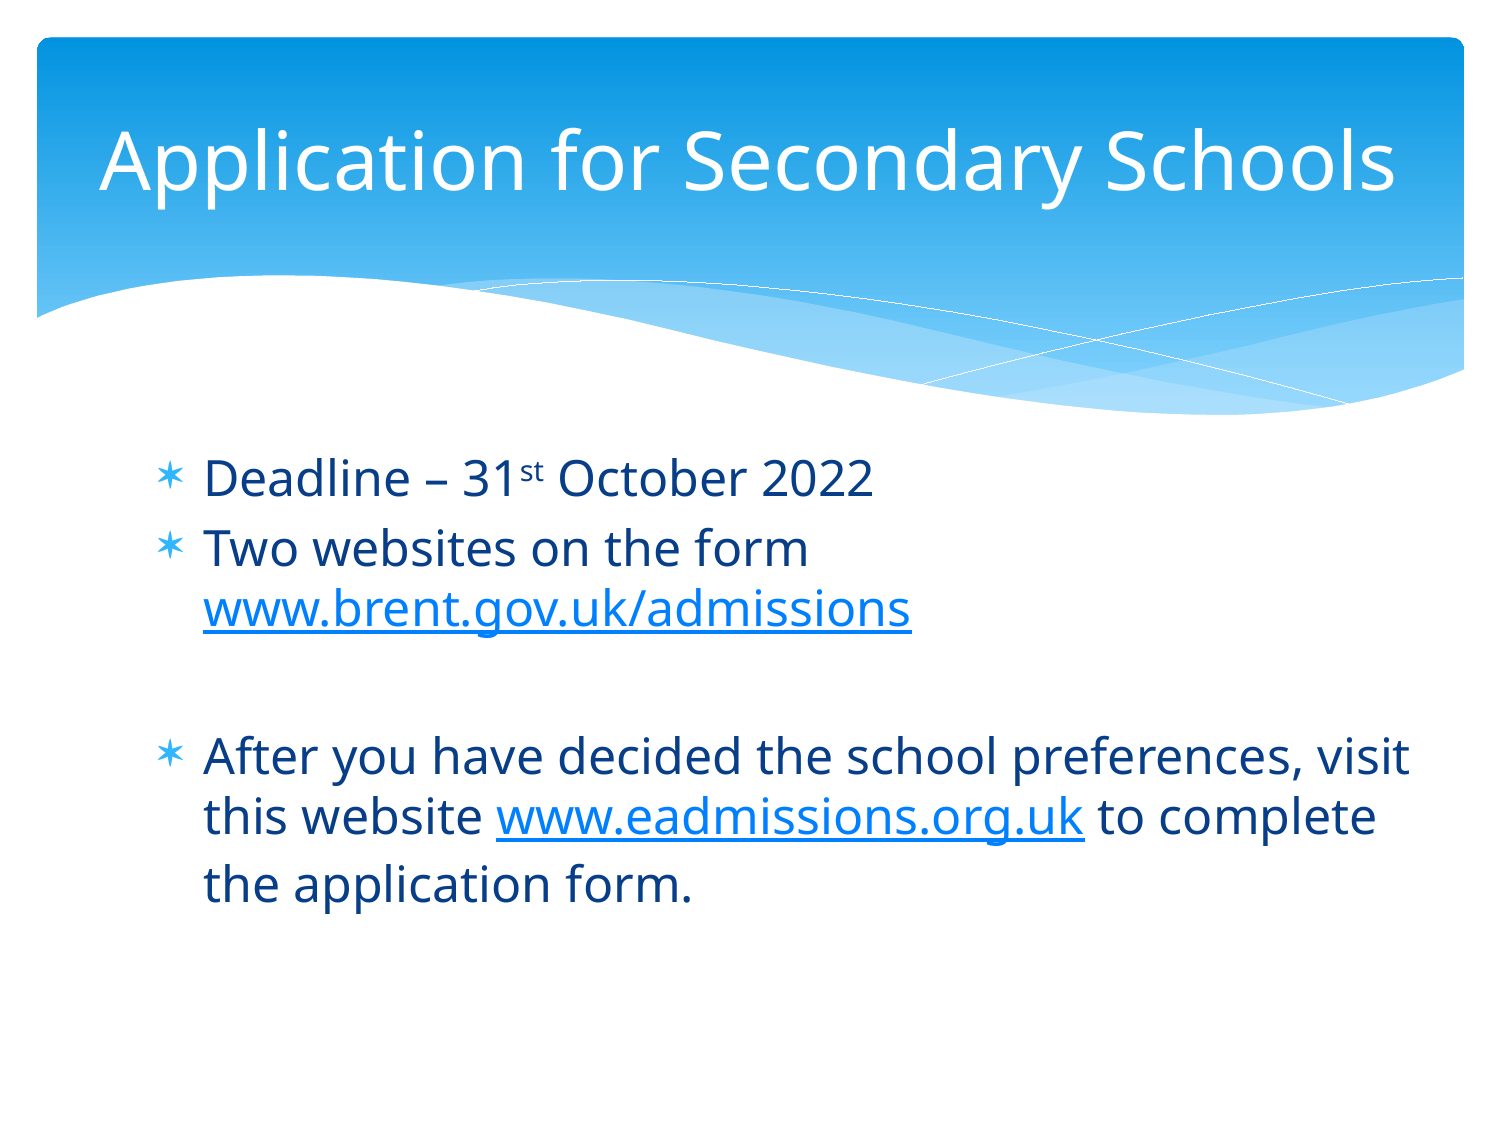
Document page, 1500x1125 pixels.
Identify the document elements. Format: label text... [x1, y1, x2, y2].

list Deadline – 31st October 2022 Two websites on the form www.brent.gov.uk/admissions After you have decided the school preferences, visit this website www.eadmissions.org.uk to complete the application form. [143, 438, 1465, 1005]
title Application for Secondary Schools [75, 55, 1425, 261]
